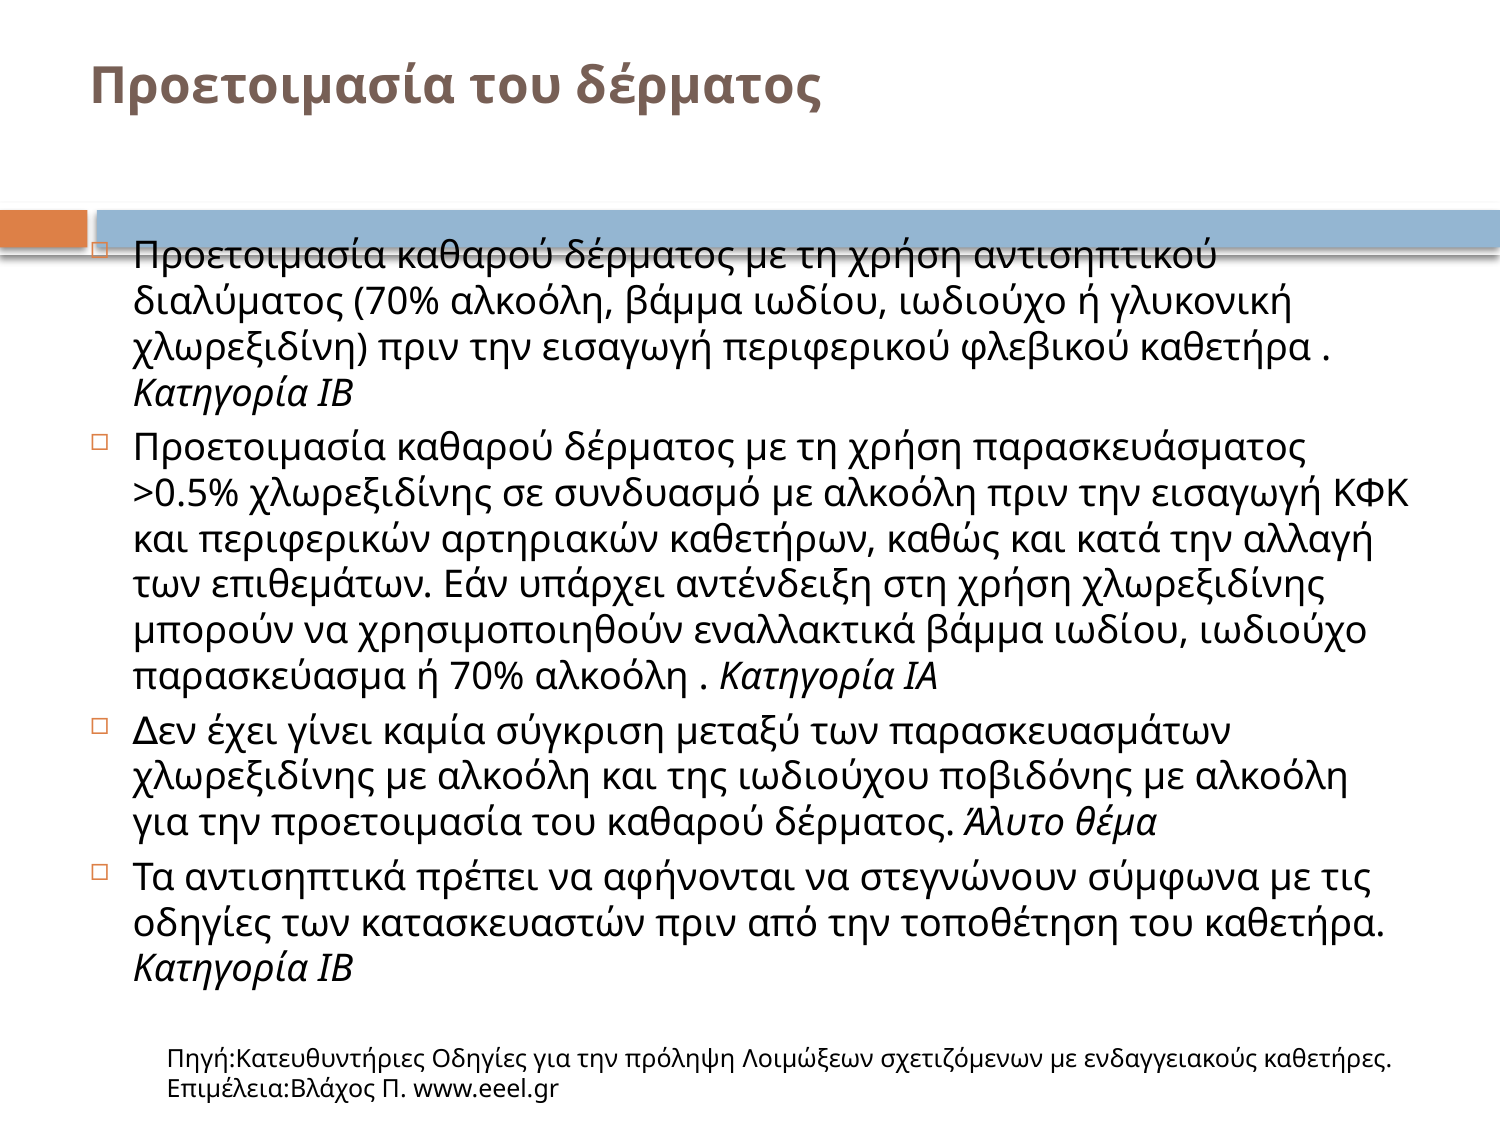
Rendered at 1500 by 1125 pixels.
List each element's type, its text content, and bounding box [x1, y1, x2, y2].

text_box Πηγή:Κατευθυντήριες Οδηγίες για την πρόληψη Λοιμώξεων σχετιζόμενων με ενδαγγειακούς καθετήρες. Επιμέλεια:Βλάχος Π. www.eeel.gr [151, 1034, 1425, 1110]
title Προετοιμασία του δέρματος [75, 45, 1425, 184]
list Προετοιμασία καθαρού δέρματος με τη χρήση αντισηπτικού διαλύματος (70% αλκοόλη, βάμμα ιωδίου, ιωδιούχο ή γλυκονική χλωρεξιδίνη) πριν την εισαγωγή περιφερικού φλεβικού καθετήρα . Κατηγορία ΙΒ Προετοιμασία καθαρού δέρματος με τη χρήση παρασκευάσματος >0.5% χλωρεξιδίνης σε συνδυασμό με αλκοόλη πριν την εισαγωγή ΚΦΚ και περιφερικών αρτηριακών καθετήρων, καθώς και κατά την αλλαγή των επιθεμάτων. Εάν υπάρχει αντένδειξη στη χρήση χλωρεξιδίνης μπορούν να χρησιμοποιηθούν εναλλακτικά βάμμα ιωδίου, ιωδιούχο παρασκεύασμα ή 70% αλκοόλη . Κατηγορία ΙΑ ∆εν έχει γίνει καμία σύγκριση μεταξύ των παρασκευασμάτων χλωρεξιδίνης με αλκοόλη και της ιωδιούχου ποβιδόνης με αλκοόλη για την προετοιμασία του καθαρού δέρματος. Άλυτο θέμα Τα αντισηπτικά πρέπει να αφήνονται να στεγνώνουν σύμφωνα με τις οδηγίες των κατασκευαστών πριν από την τοποθέτηση του καθετήρα. Κατηγορία ΙΒ [75, 223, 1425, 1005]
